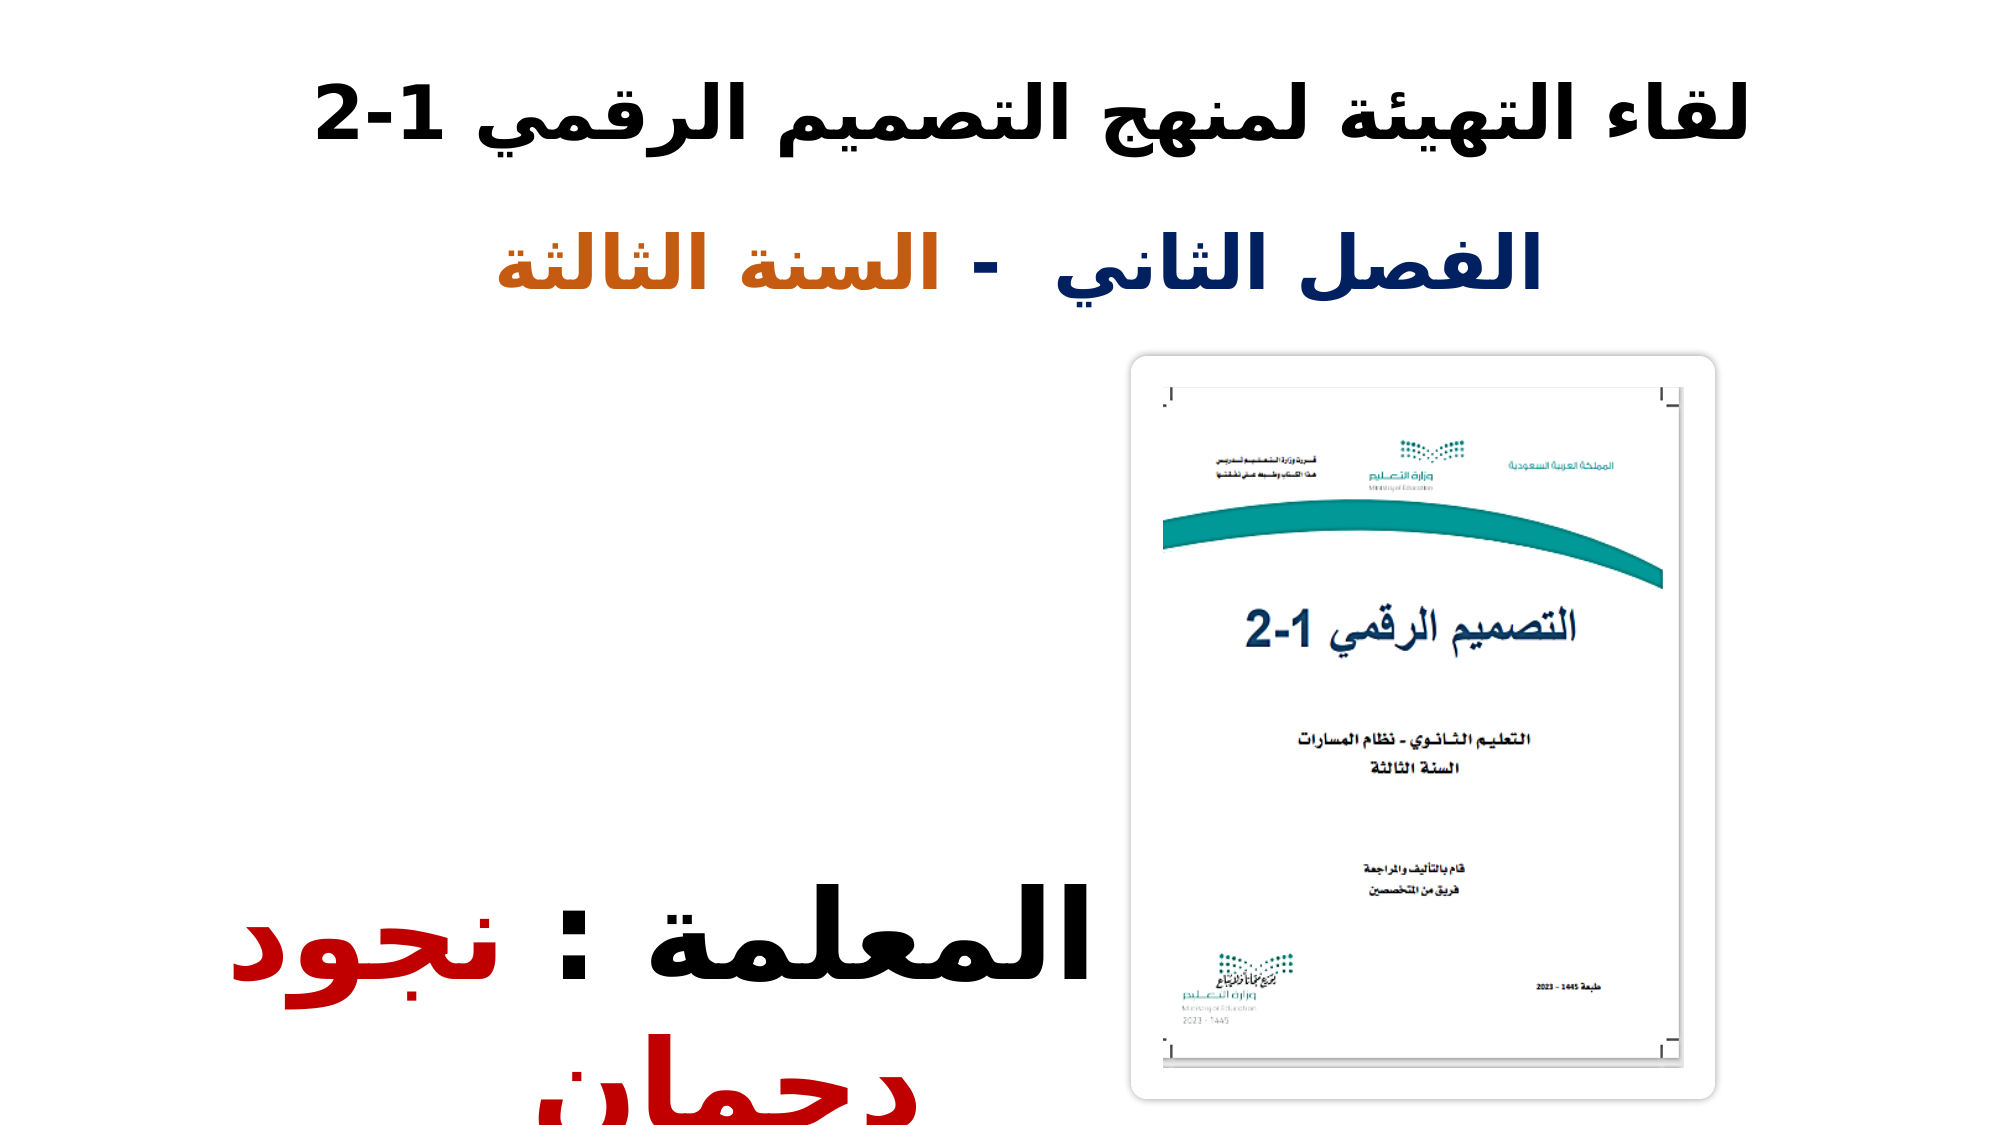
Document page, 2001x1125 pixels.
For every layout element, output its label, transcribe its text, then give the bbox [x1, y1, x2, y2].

text_box المعلمة : نجود دحمان [162, 846, 1163, 1125]
text_box لقاء التهيئة لمنهج التصميم الرقمي 1-2 الفصل الثاني - السنة الثالثة [137, 56, 1902, 312]
picture [1162, 387, 1684, 1068]
